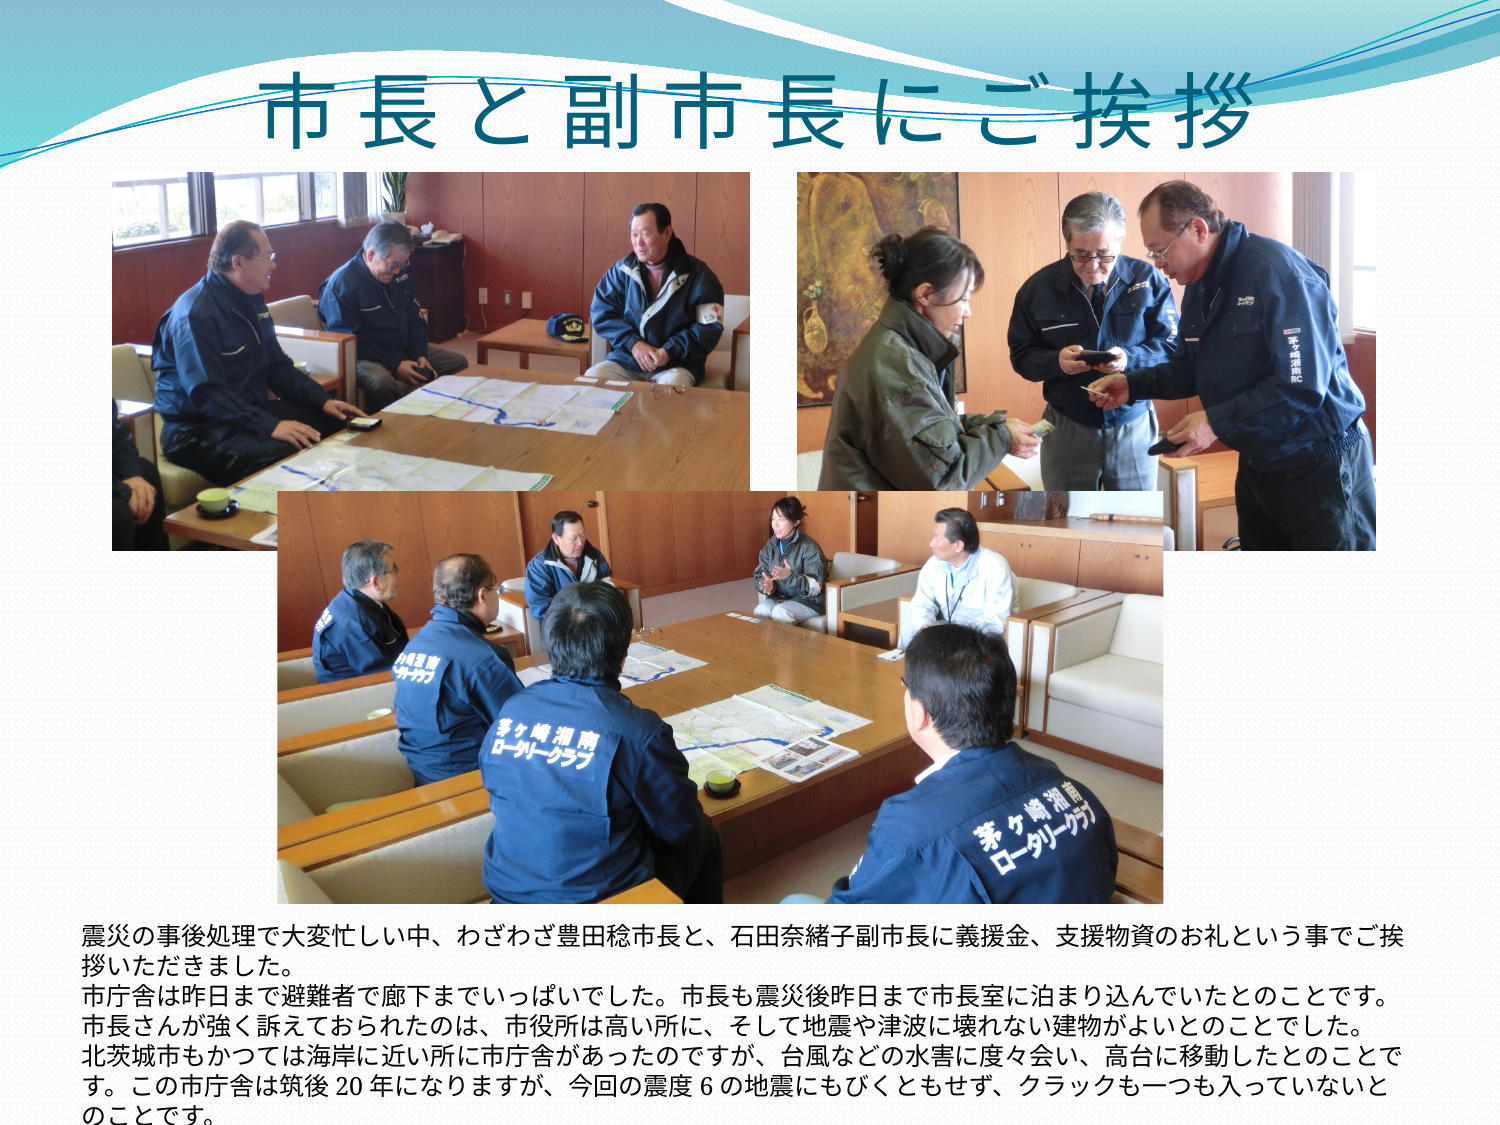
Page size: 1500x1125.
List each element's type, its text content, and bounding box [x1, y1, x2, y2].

title 市 長 と 副 市 長 に ご 挨 拶 [41, 42, 1471, 160]
picture [111, 172, 1377, 904]
text_box 震災の事後処理で大変忙しい中、わざわざ豊田稔市長と、石田奈緒子副市長に義援金、支援物資のお礼という事でご挨拶いただきました。 市庁舎は昨日まで避難者で廊下までいっぱいでした。市長も震災後昨日まで市長室に泊まり込んでいたとのことです。 市長さんが強く訴えておられたのは、市役所は高い所に、そして地震や津波に壊れない建物がよいとのことでした。 北茨城市もかつては海岸に近い所に市庁舎があったのですが、台風などの水害に度々会い、高台に移動したとのことです。この市庁舎は筑後20年になりますが、今回の震度6の地震にもびくともせず、クラックも一つも入っていないとのことです。 [67, 913, 1426, 1125]
